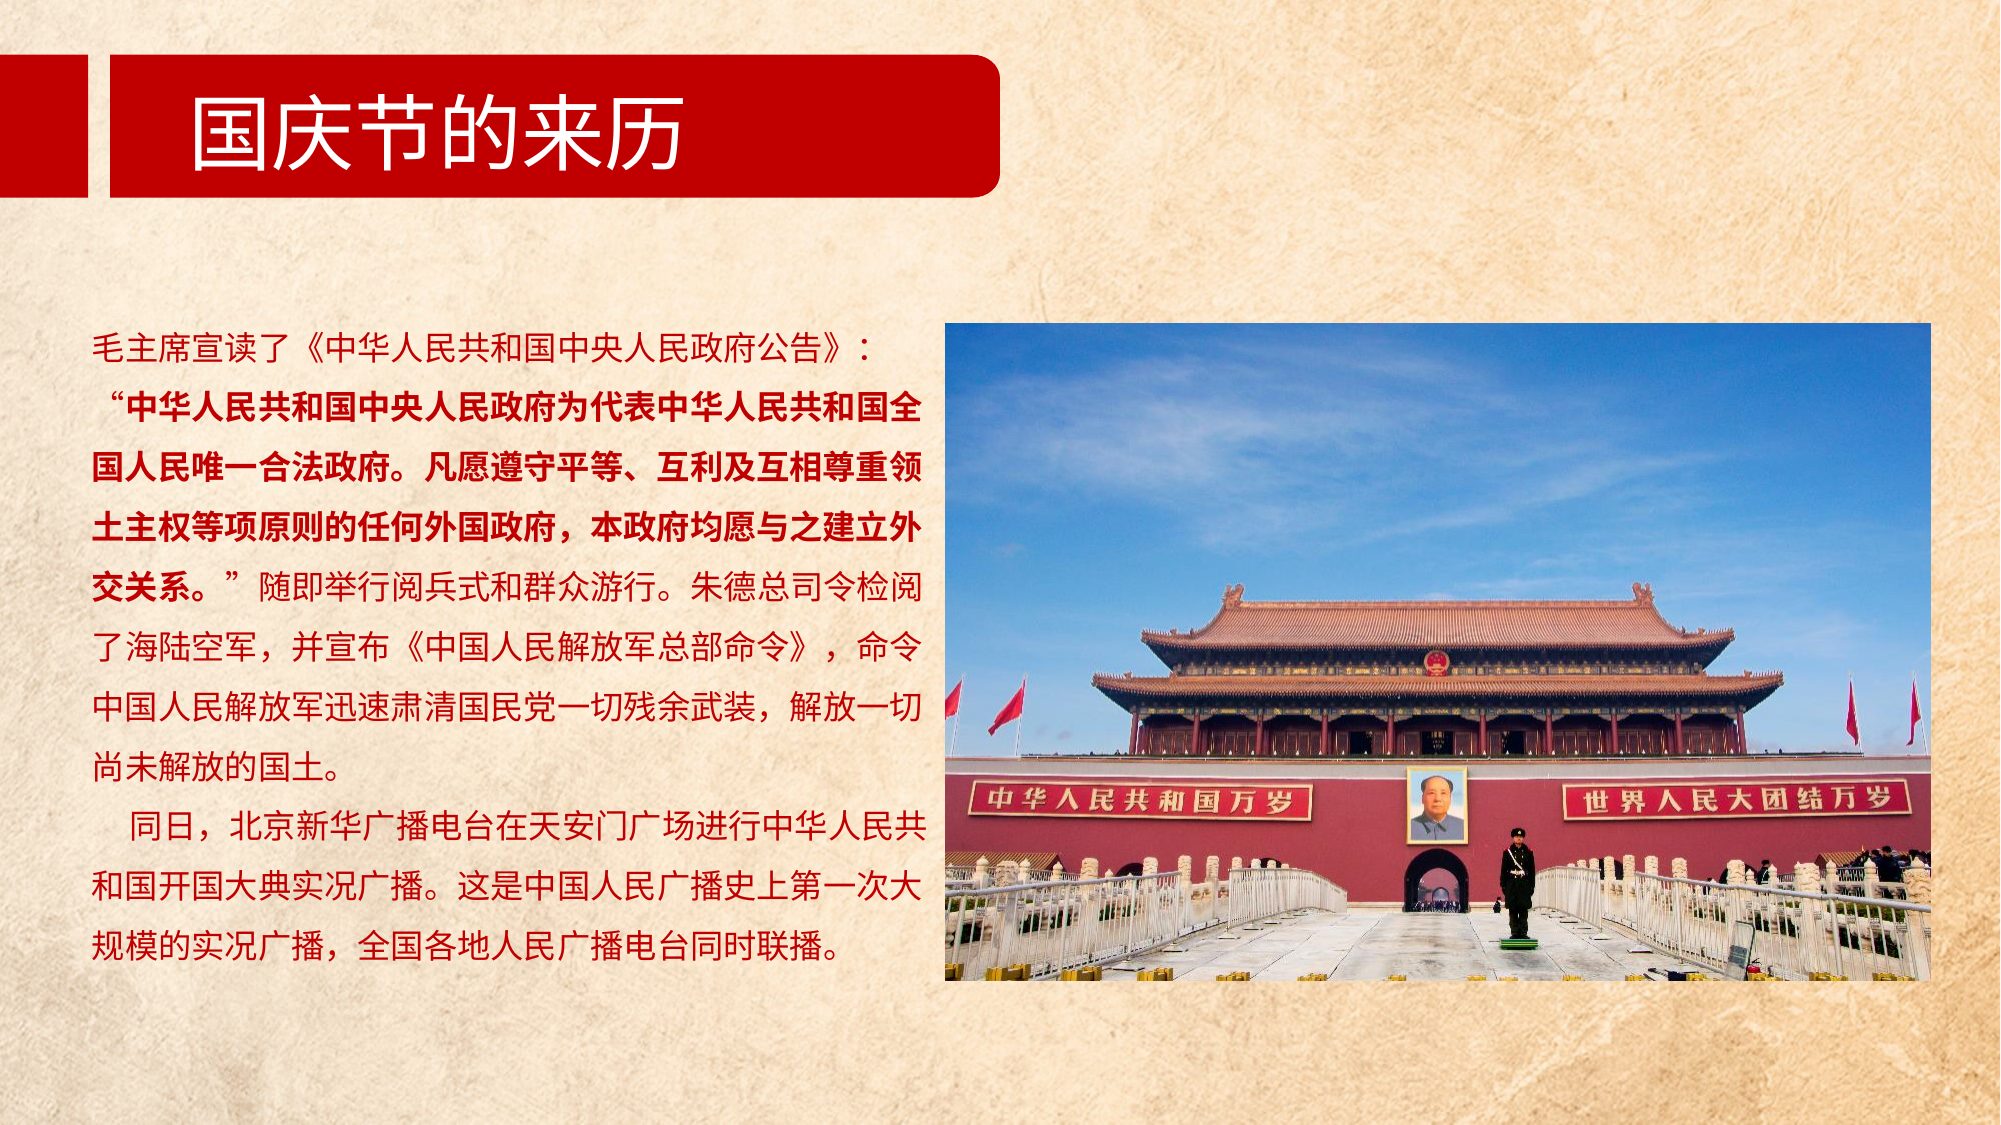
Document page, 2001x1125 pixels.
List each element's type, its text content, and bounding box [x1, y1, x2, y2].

text_box 毛主席宣读了《中华人民共和国中央人民政府公告》：“中华人民共和国中央人民政府为代表中华人民共和国全国人民唯一合法政府。凡愿遵守平等、互利及互相尊重领土主权等项原则的任何外国政府，本政府均愿与之建立外交关系。”随即举行阅兵式和群众游行。朱德总司令检阅了海陆空军，并宣布《中国人民解放军总部命令》，命令中国人民解放军迅速肃清国民党一切残余武装，解放一切尚未解放的国土。 同日，北京新华广播电台在天安门广场进行中华人民共和国开国大典实况广播。这是中国人民广播史上第一次大规模的实况广播，全国各地人民广播电台同时联播。 [77, 299, 946, 973]
picture [0, 0, 2001, 1125]
text_box 国庆节的来历 [173, 73, 884, 189]
